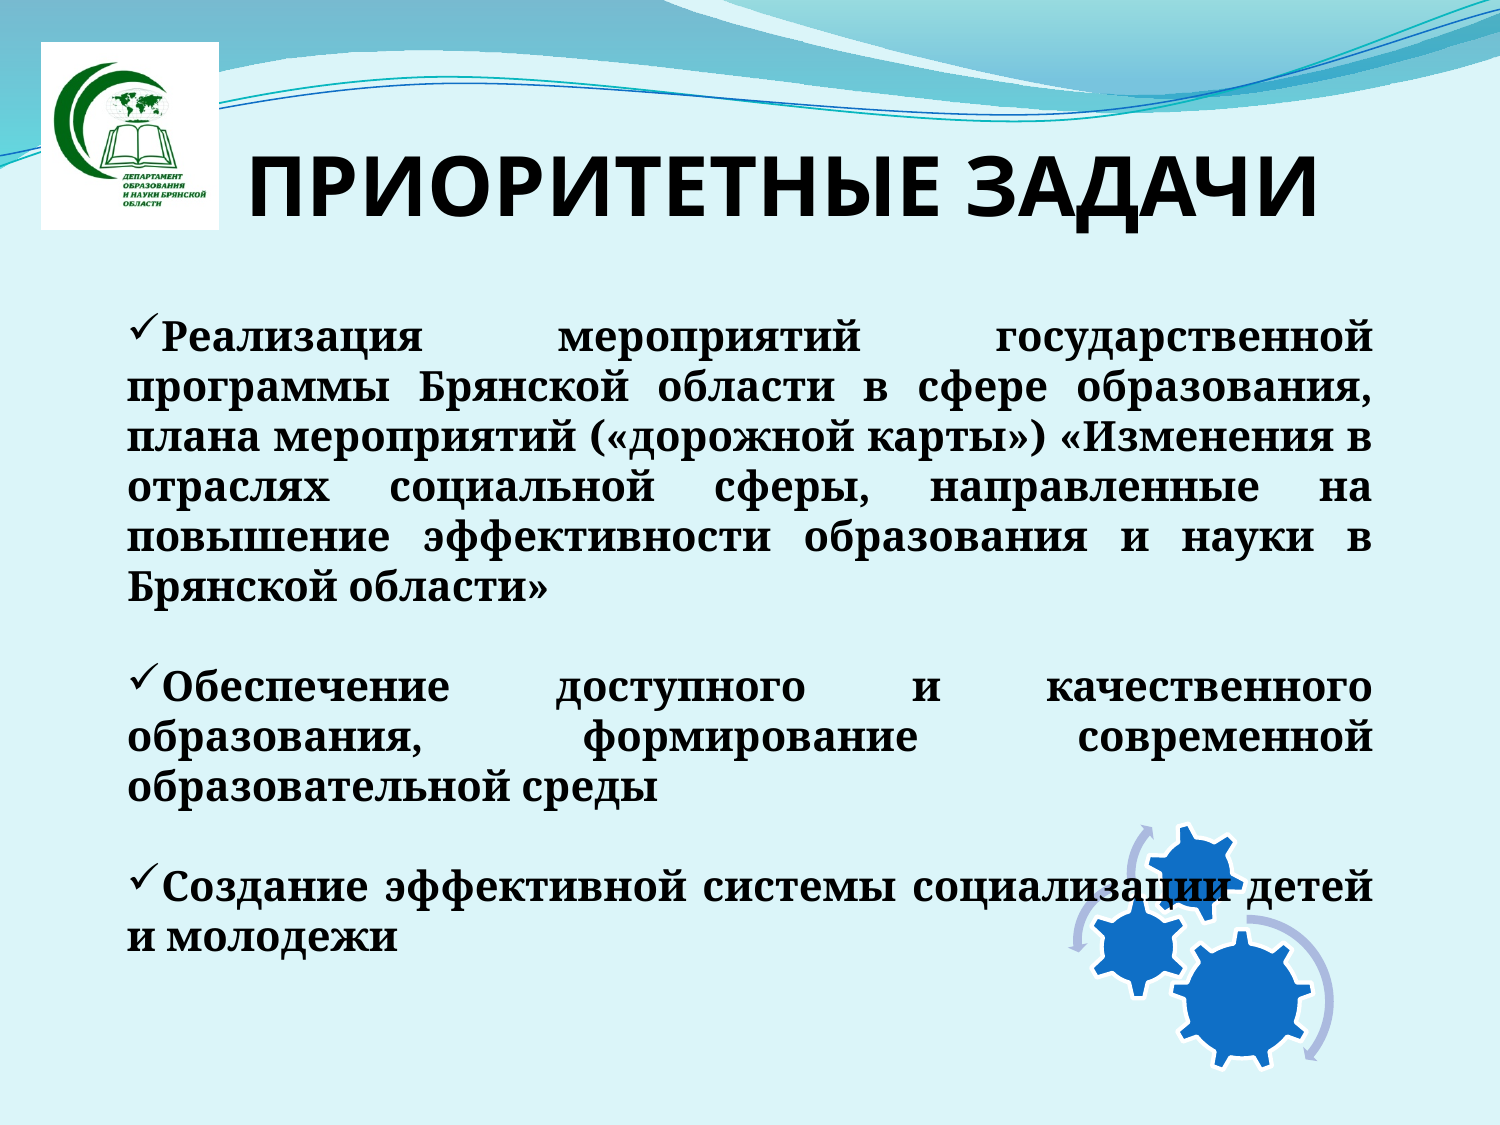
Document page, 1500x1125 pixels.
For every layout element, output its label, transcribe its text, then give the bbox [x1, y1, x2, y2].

text_box Реализация мероприятий государственной программы Брянской области в сфере образования, плана мероприятий («дорожной карты») «Изменения в отраслях социальной сферы, направленные на повышение эффективности образования и науки в Брянской области» Обеспечение доступного и качественного образования, формирование современной образовательной среды Создание эффективной системы социализации детей и молодежи [112, 302, 1388, 968]
picture [40, 42, 219, 230]
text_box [950, 810, 1416, 1074]
text_box ПРИОРИТЕТНЫЕ ЗАДАЧИ [230, 125, 1459, 241]
